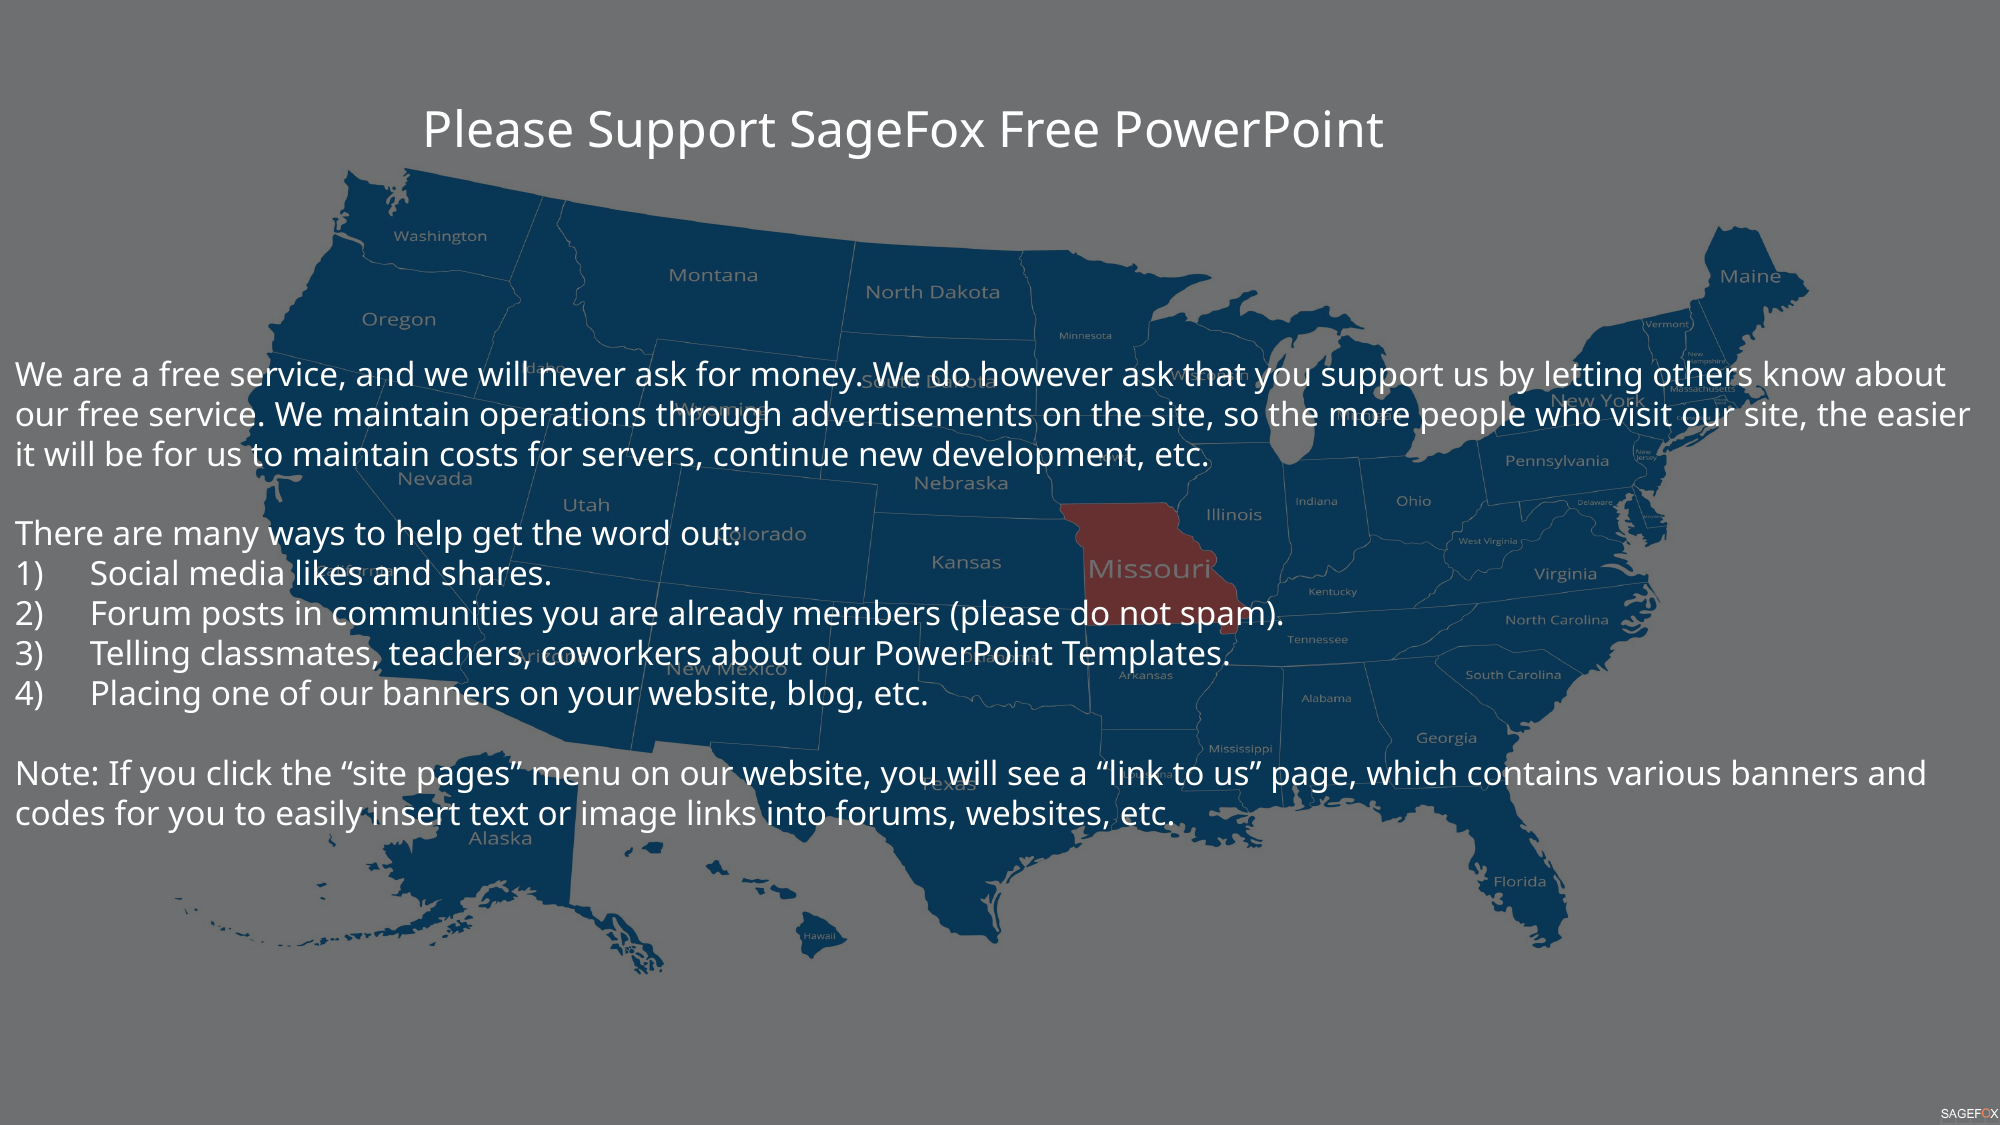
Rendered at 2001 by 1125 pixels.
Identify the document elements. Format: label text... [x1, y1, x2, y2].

title Please Support SageFox Free PowerPoint [363, 72, 1444, 190]
text_box We are a free service, and we will never ask for money. We do however ask that you support us by letting others know about our free service. We maintain operations through advertisements on the site, so the more people who visit our site, the easier it will be for us to maintain costs for servers, continue new development, etc. There are many ways to help get the word out: Social media likes and shares. Forum posts in communities you are already members (please do not spam). Telling classmates, teachers, coworkers about our PowerPoint Templates. Placing one of our banners on your website, blog, etc. Note: If you click the “site pages” menu on our website, you will see a “link to us” page, which contains various banners and codes for you to easily insert text or image links into forums, websites, etc. [0, 0, 2000, 1125]
